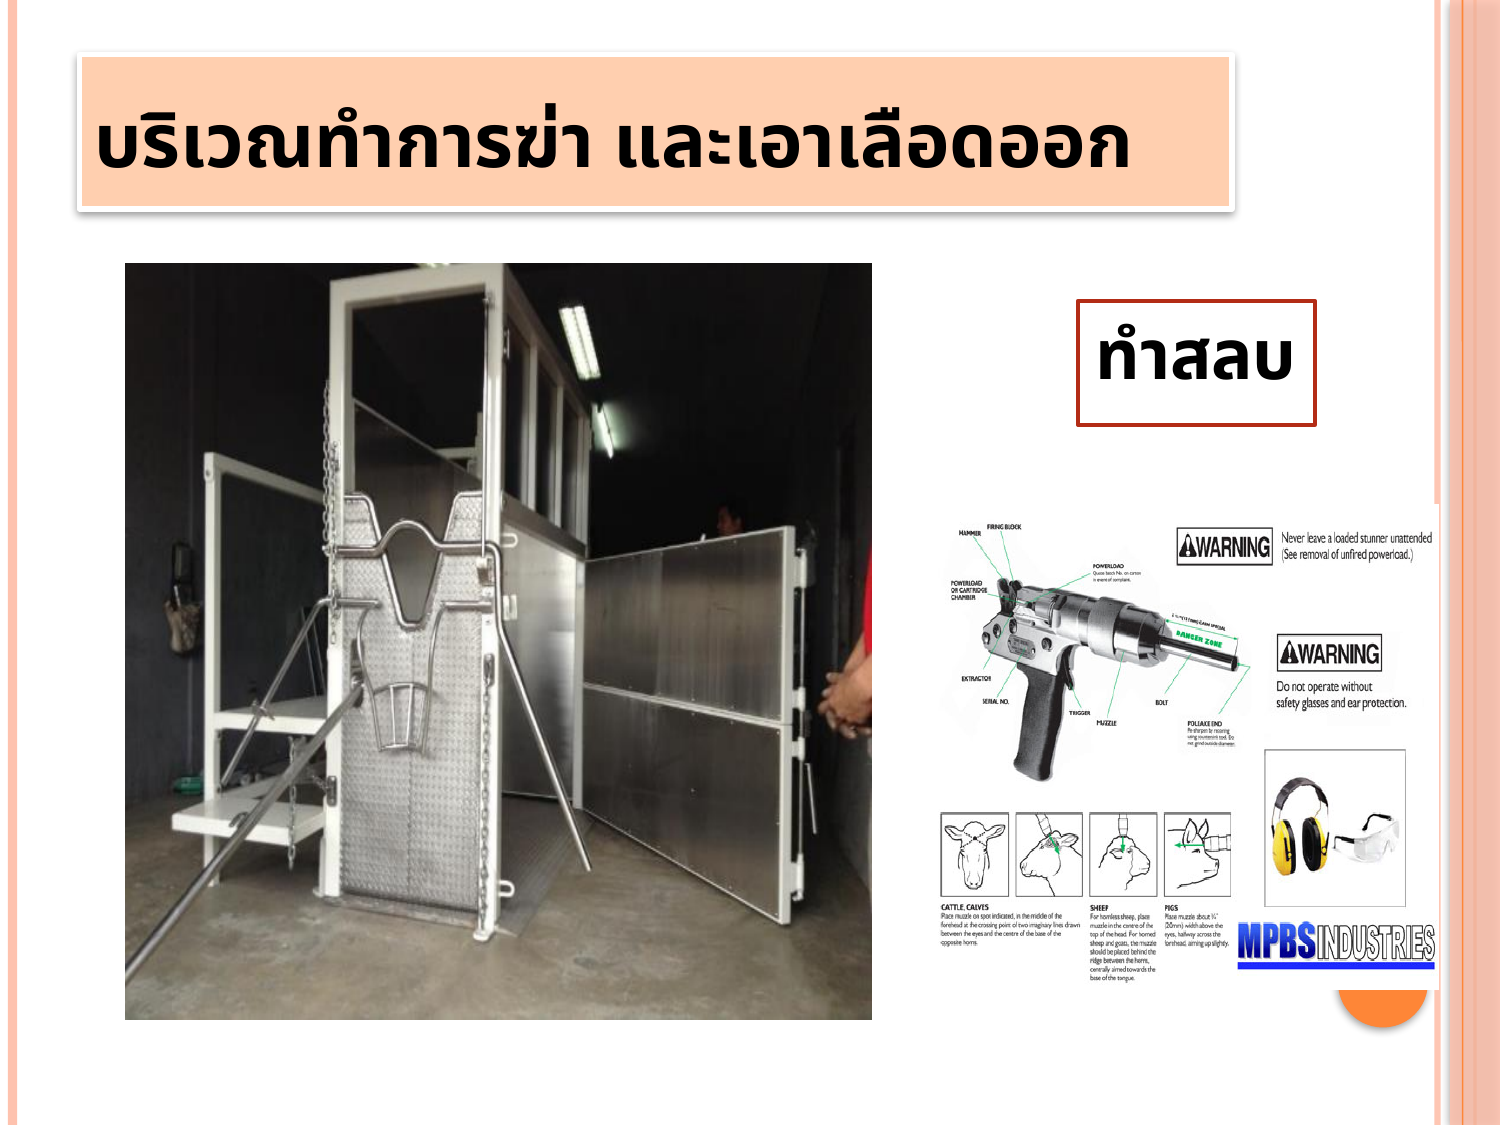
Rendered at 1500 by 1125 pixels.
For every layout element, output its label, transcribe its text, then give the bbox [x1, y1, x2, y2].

title บริเวณทำการฆ่า และเอาเลือดออก [77, 52, 1235, 212]
text_box ทำสลบ [1076, 299, 1317, 427]
picture [937, 504, 1440, 991]
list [125, 263, 872, 1021]
